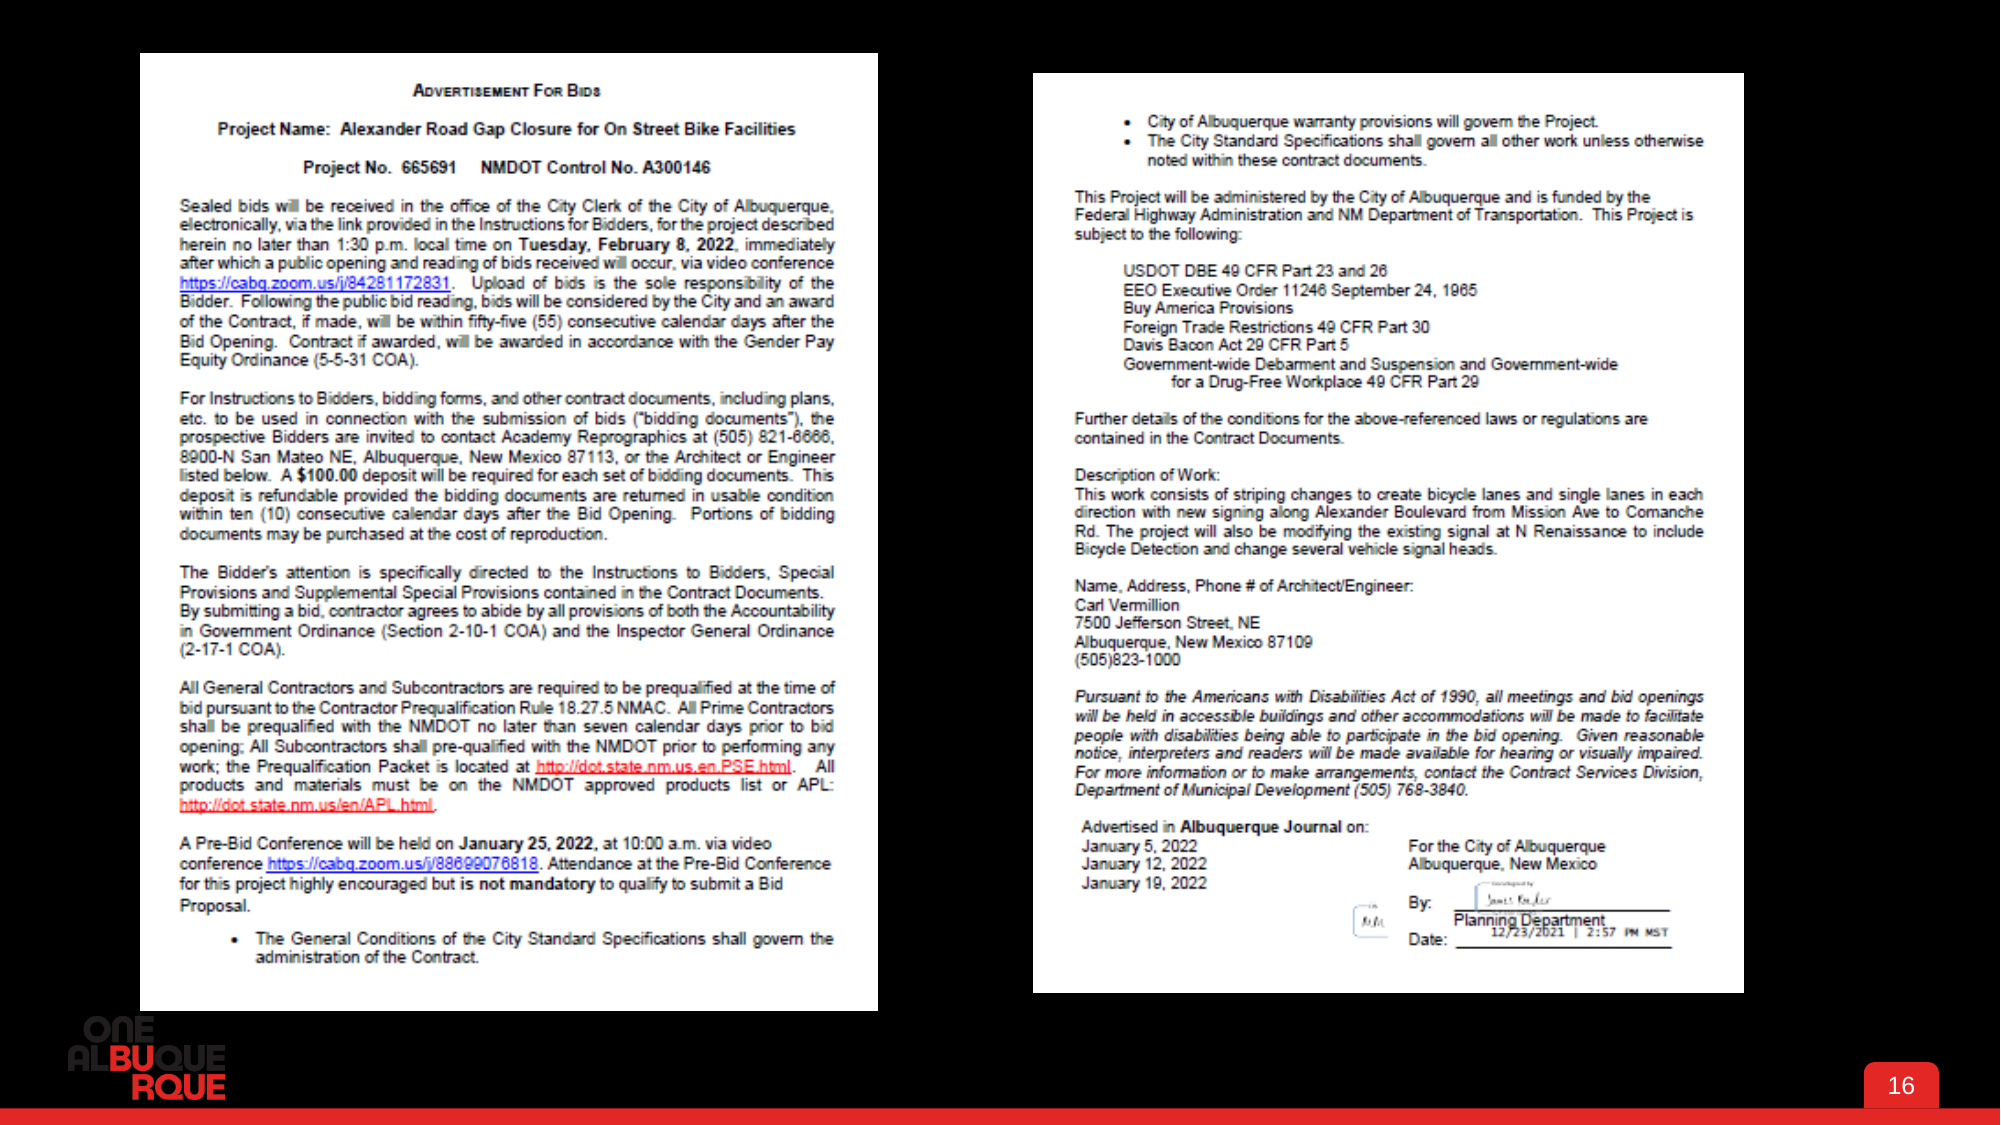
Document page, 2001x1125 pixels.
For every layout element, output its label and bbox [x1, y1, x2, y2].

picture [140, 53, 878, 1011]
picture [1033, 73, 1744, 993]
picture [68, 1016, 225, 1100]
